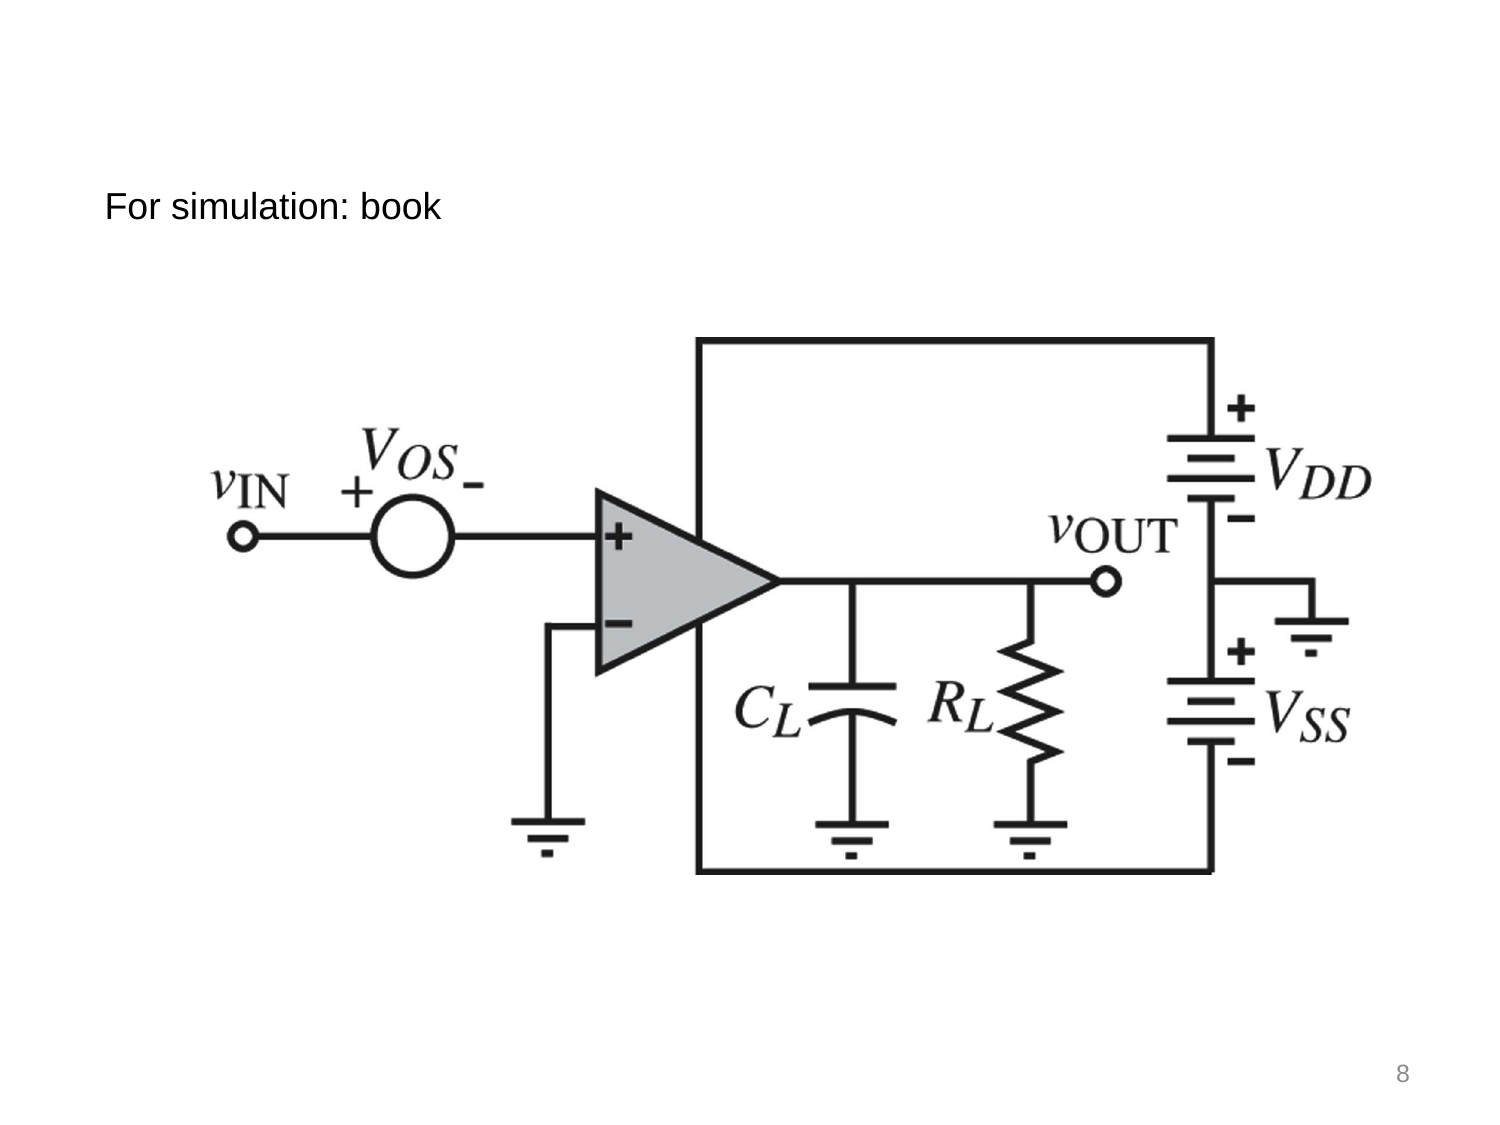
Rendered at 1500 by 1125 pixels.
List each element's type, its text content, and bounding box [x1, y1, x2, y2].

text_box For simulation: book [89, 174, 457, 235]
slide_number 8 [1074, 1042, 1425, 1103]
picture [209, 337, 1372, 876]
